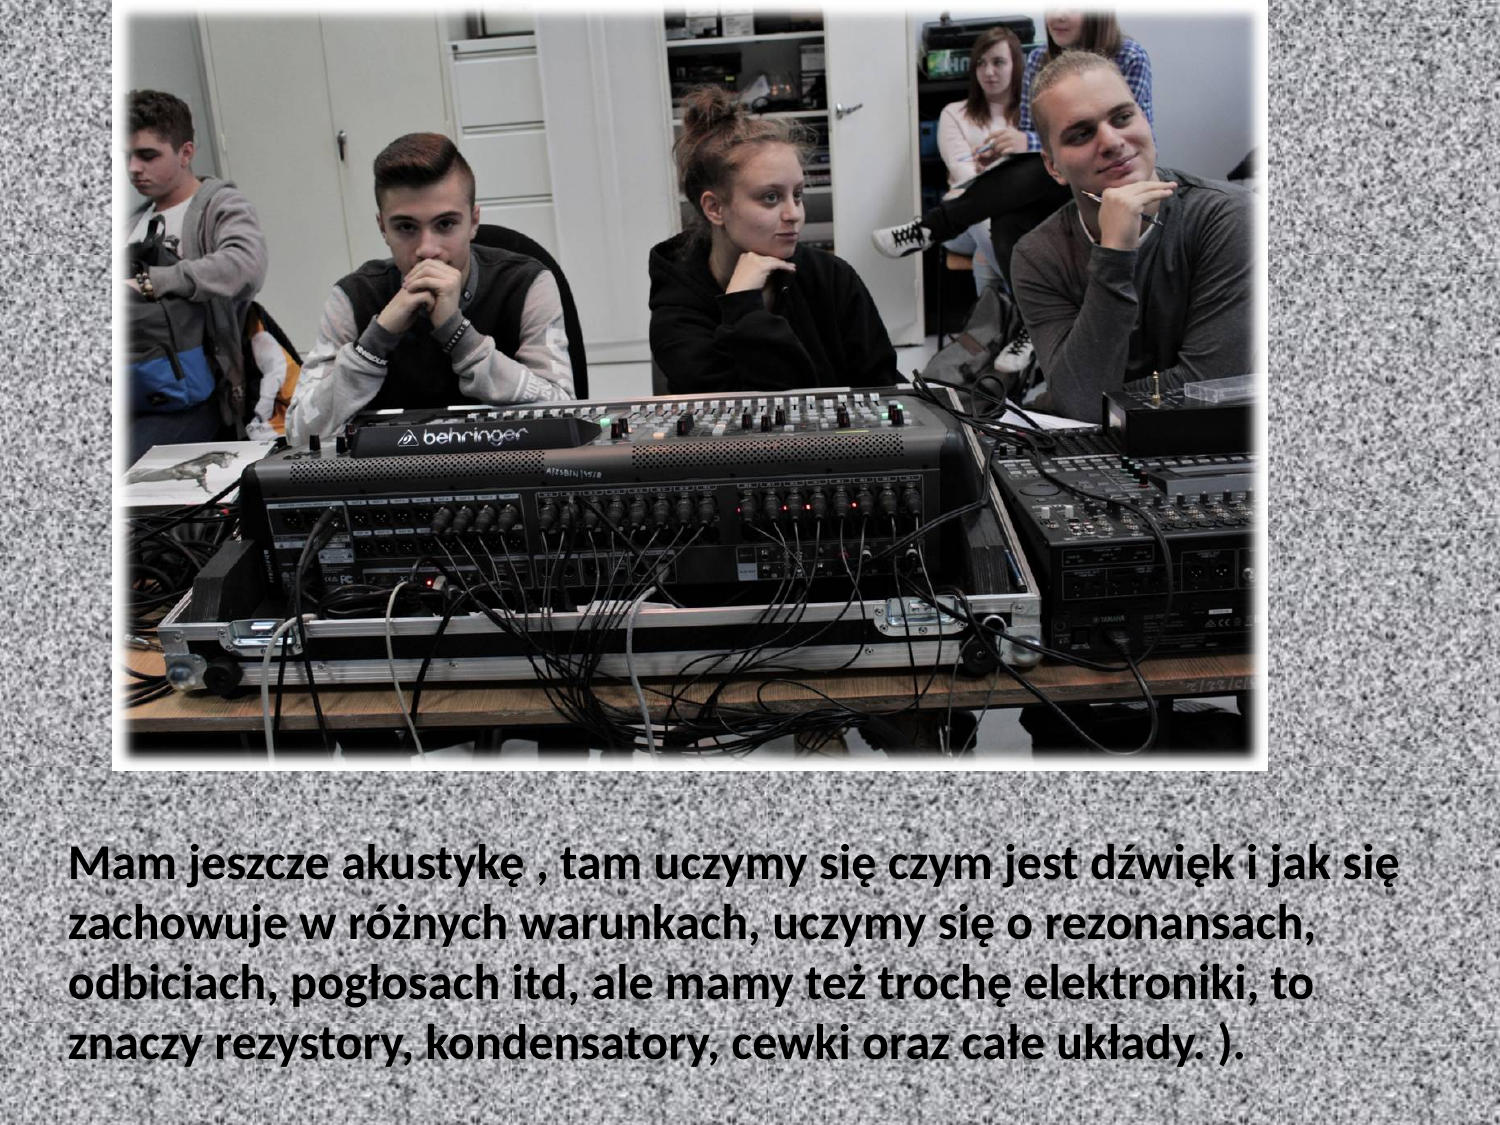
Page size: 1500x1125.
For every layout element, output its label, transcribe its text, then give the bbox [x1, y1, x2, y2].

picture [0, 0, 1500, 1125]
text_box Mam jeszcze akustykę , tam uczymy się czym jest dźwięk i jak się zachowuje w różnych warunkach, uczymy się o rezonansach, odbiciach, pogłosach itd, ale mamy też trochę elektroniki, to znaczy rezystory, kondensatory, cewki oraz całe układy. ). [53, 822, 1436, 1077]
